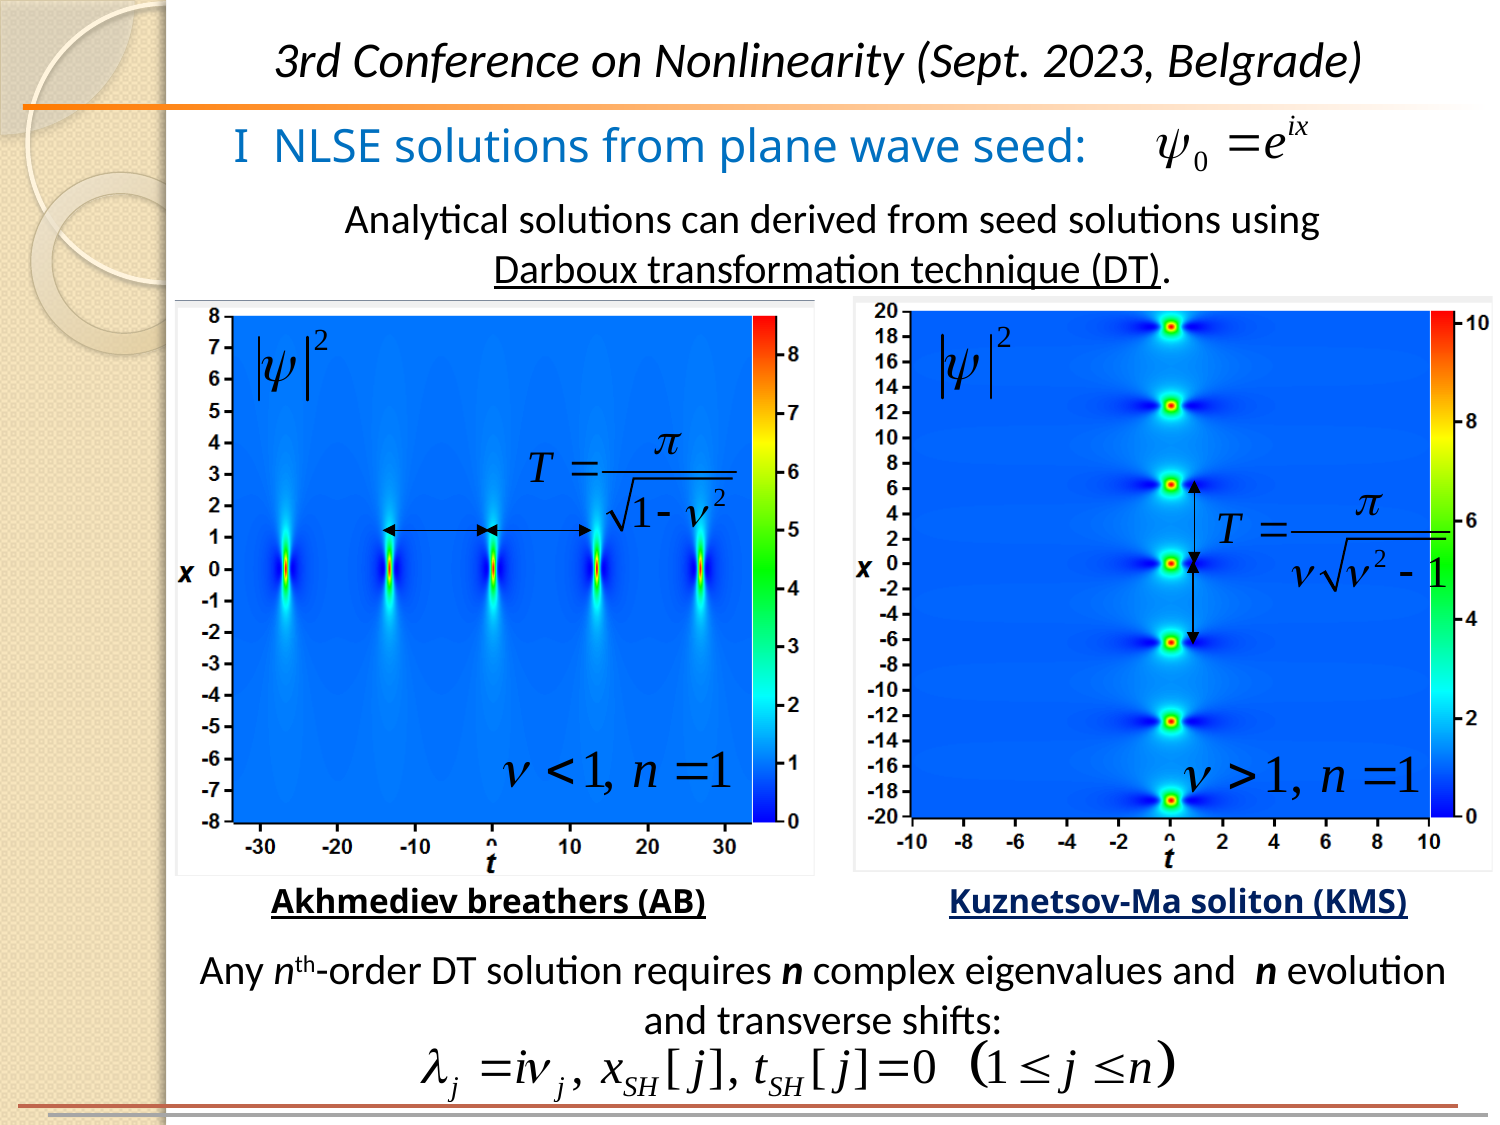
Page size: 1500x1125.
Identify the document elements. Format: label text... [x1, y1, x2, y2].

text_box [498, 738, 738, 811]
text_box [21, 103, 1147, 111]
text_box Akhmediev breathers (AB) [187, 887, 790, 935]
text_box [1322, 103, 1488, 111]
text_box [852, 296, 1493, 872]
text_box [1211, 471, 1458, 600]
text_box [1179, 742, 1428, 815]
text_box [522, 411, 747, 540]
text_box 3rd Conference on Nonlinearity (Sept. 2023, Belgrade) [174, 20, 1463, 96]
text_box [1152, 102, 1318, 184]
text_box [174, 300, 815, 876]
text_box Any nth-order DT solution requires n complex eigenvalues and n evolution and transverse shifts: [160, 935, 1486, 1051]
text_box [412, 1029, 1180, 1113]
text_box I NLSE solutions from plane wave seed: [162, 108, 1145, 197]
text_box Kuznetsov-Ma soliton (KMS) [876, 882, 1480, 935]
text_box Analytical solutions can derived from seed solutions using Darboux transformation technique (DT). [170, 184, 1496, 300]
